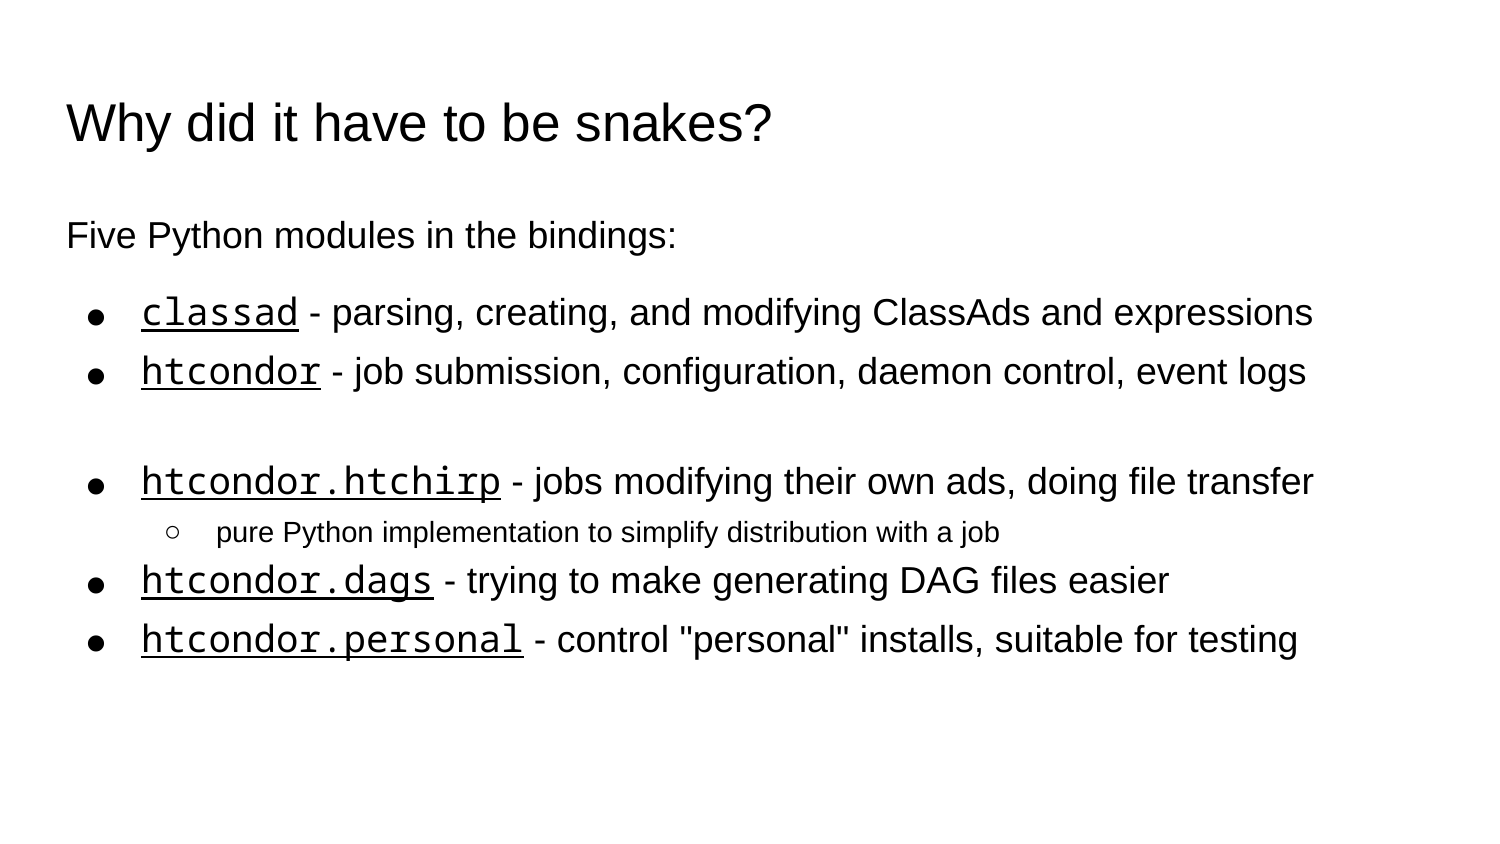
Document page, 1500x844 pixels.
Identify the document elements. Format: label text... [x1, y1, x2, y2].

list Five Python modules in the bindings: classad - parsing, creating, and modifying ClassAds and expressions htcondor - job submission, configuration, daemon control, event logs htcondor.htchirp - jobs modifying their own ads, doing file transfer pure Python implementation to simplify distribution with a job htcondor.dags - trying to make generating DAG files easier htcondor.personal - control "personal" installs, suitable for testing [51, 189, 1449, 750]
title Why did it have to be snakes? [51, 72, 1449, 167]
